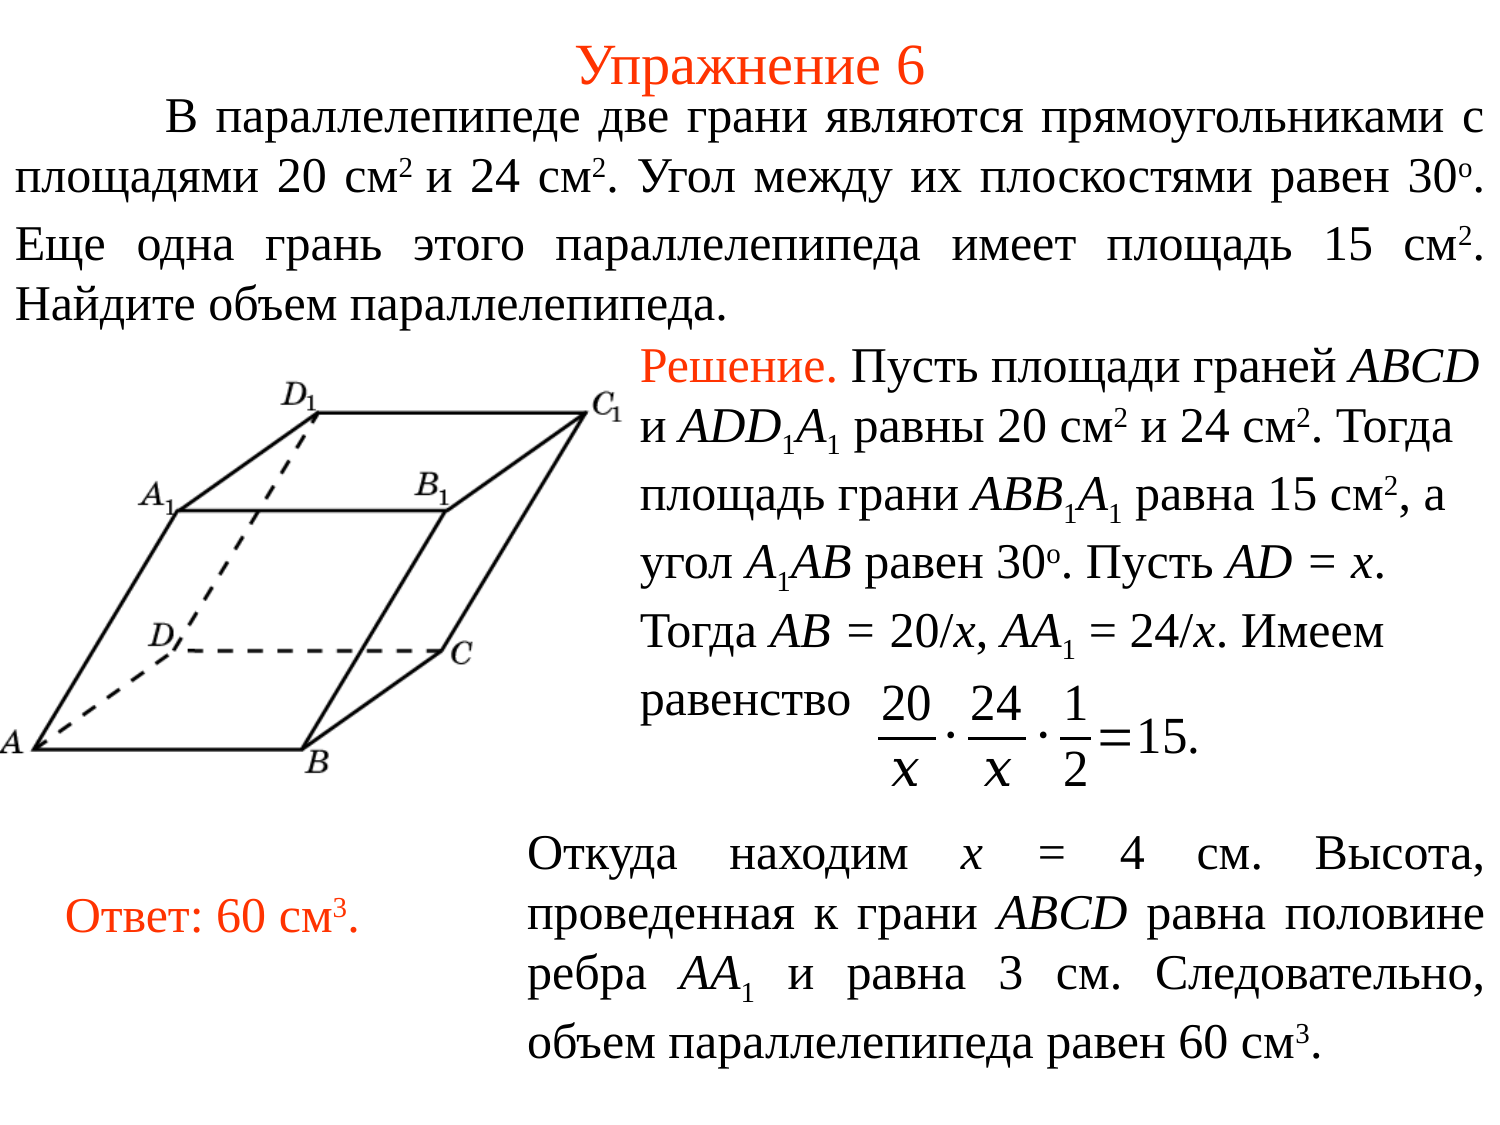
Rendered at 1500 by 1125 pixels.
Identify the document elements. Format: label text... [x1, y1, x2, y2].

picture [0, 374, 49, 783]
text_box В параллелепипеде две грани являются прямоугольниками с площадями 20 см2 и 24 см2. Угол между их плоскостями равен 30о. Еще одна грань этого параллелепипеда имеет площадь 15 см2. Найдите объем параллелепипеда. [0, 74, 1500, 338]
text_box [49, 324, 1500, 1070]
title Упражнение 6 [112, 22, 1388, 100]
